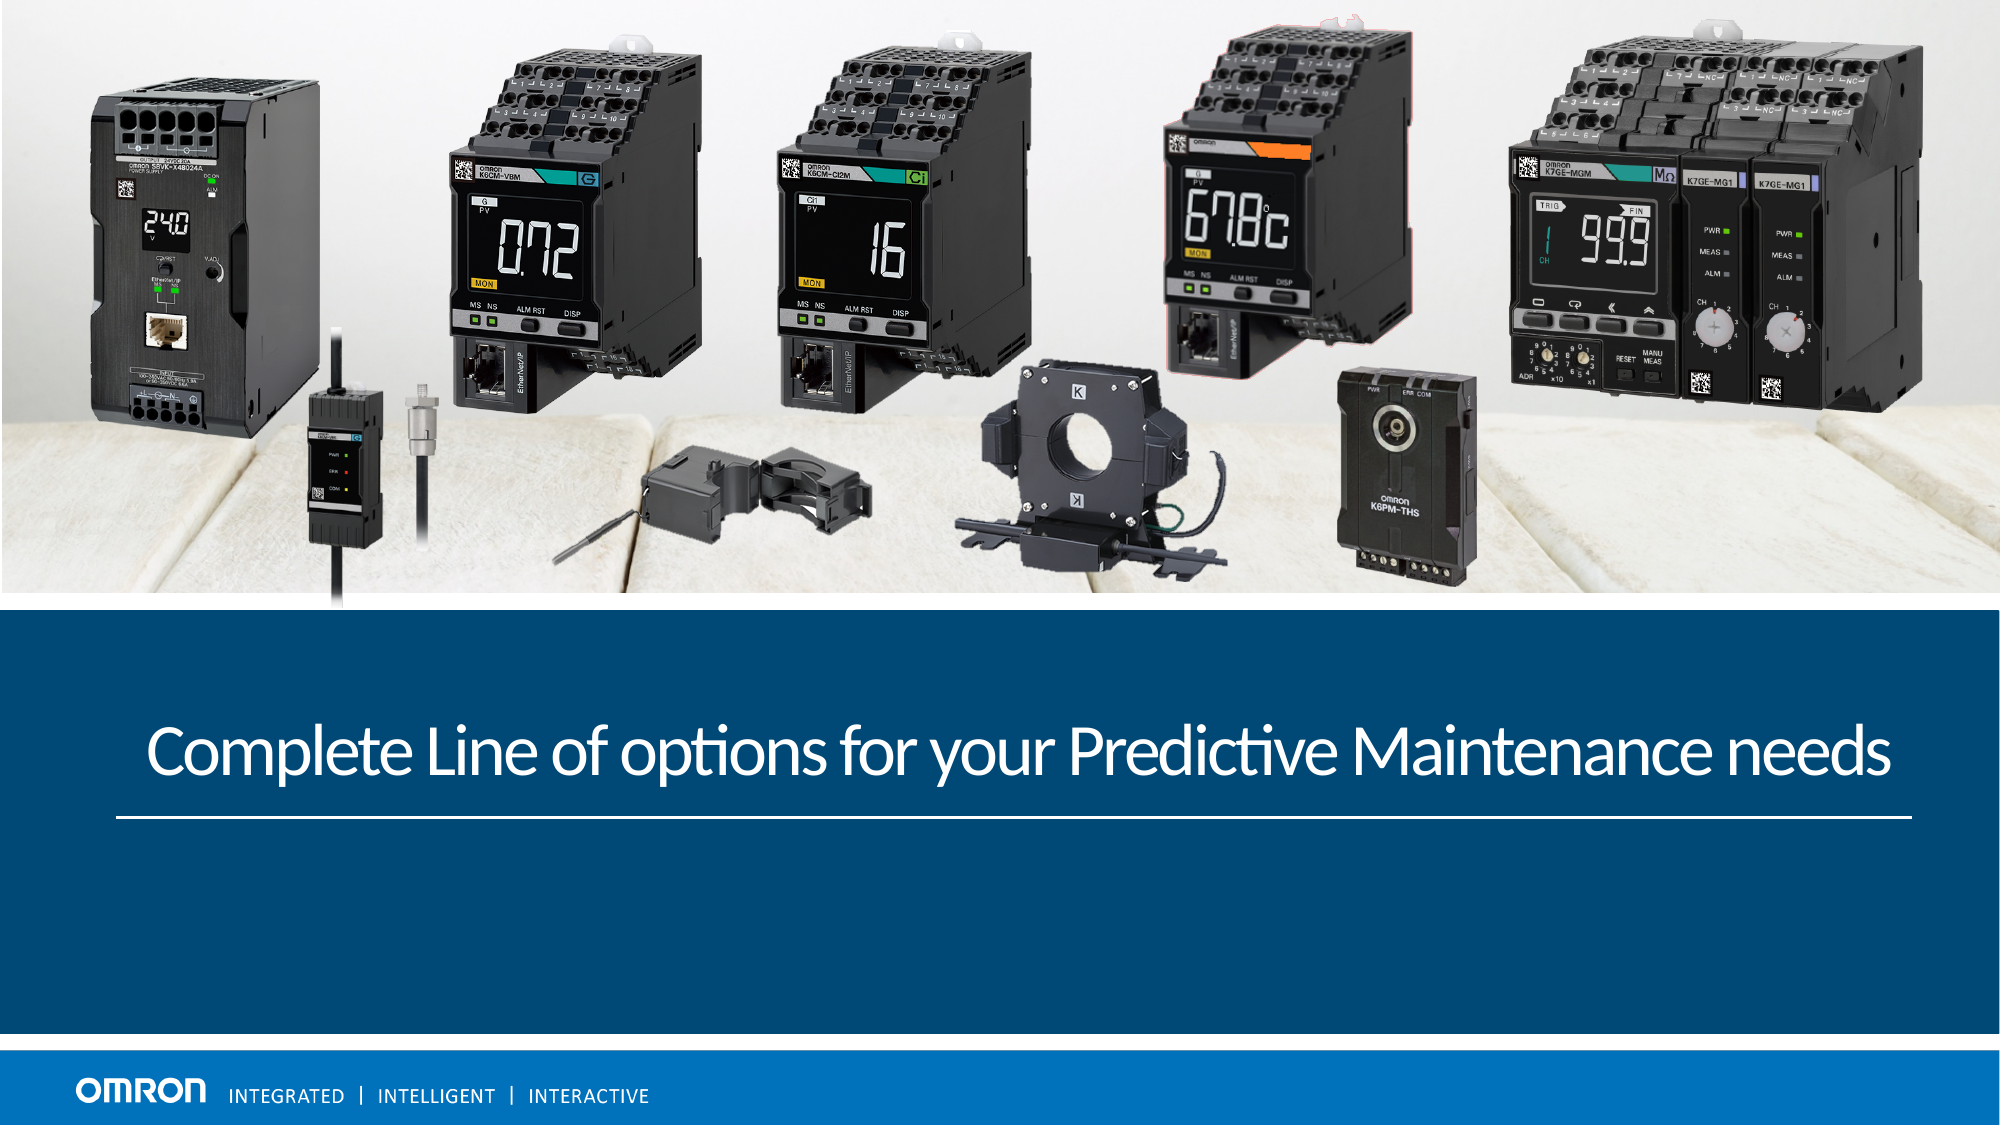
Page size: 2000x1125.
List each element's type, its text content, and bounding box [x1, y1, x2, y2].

list Complete Line of options for your Predictive Maintenance needs [131, 694, 1966, 813]
picture [0, 1037, 2000, 1125]
picture [0, 0, 2000, 609]
